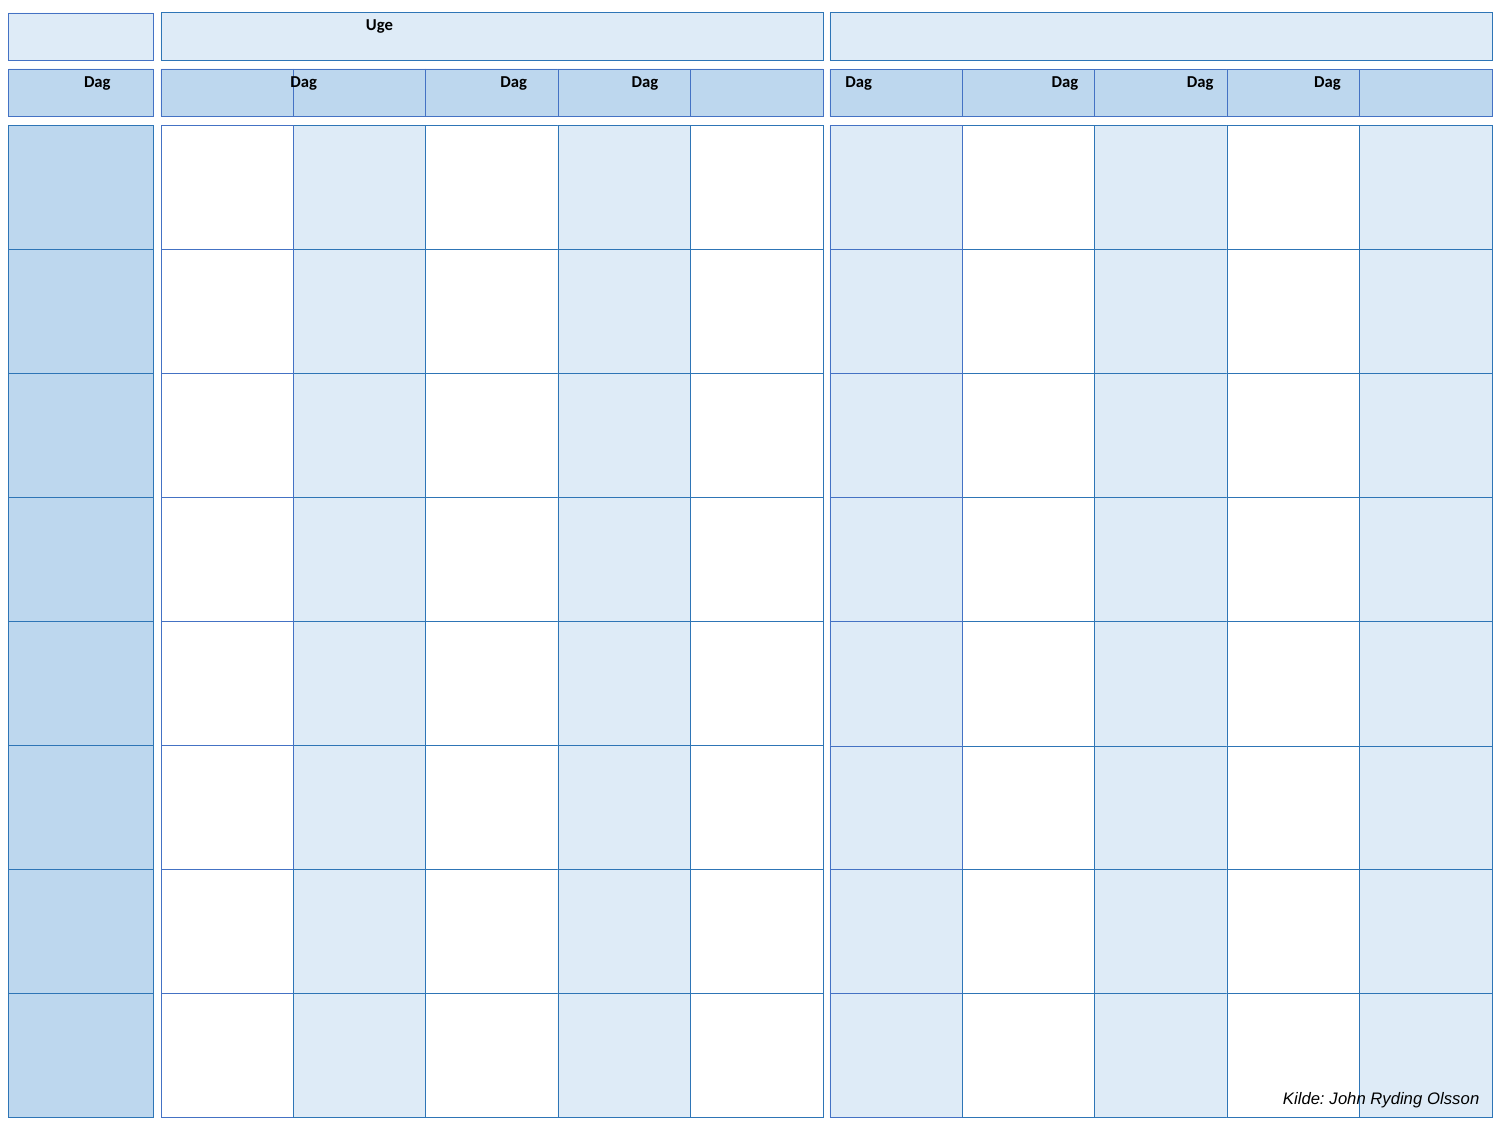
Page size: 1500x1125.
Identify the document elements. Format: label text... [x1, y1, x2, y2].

text_box [1094, 745, 1226, 869]
text_box [690, 621, 823, 745]
text_box [160, 497, 294, 621]
text_box [690, 745, 823, 869]
text_box [557, 869, 690, 993]
text_box [425, 621, 557, 745]
text_box [425, 745, 557, 869]
text_box [160, 373, 294, 497]
text_box [425, 249, 557, 373]
text_box [1226, 125, 1359, 249]
text_box [294, 745, 425, 869]
text_box [963, 98, 1094, 117]
text_box [963, 249, 1094, 373]
text_box [294, 98, 425, 117]
text_box [160, 249, 294, 373]
text_box [1226, 993, 1359, 1118]
text_box [557, 373, 690, 497]
text_box [1226, 98, 1359, 117]
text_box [8, 12, 154, 1118]
text_box [557, 745, 690, 869]
text_box [690, 373, 823, 497]
text_box [293, 869, 425, 993]
text_box Kilde: John Ryding Olsson [1268, 1080, 1495, 1116]
text_box [294, 373, 425, 497]
text_box [690, 497, 823, 621]
text_box [160, 621, 294, 745]
text_box [690, 993, 823, 1118]
text_box [425, 373, 557, 497]
text_box [829, 497, 963, 621]
text_box [829, 745, 963, 869]
text_box Projektdeltagere Dag Dag Dag Dag Dag Dag Dag Dag Dag Dag [154, 63, 1500, 98]
text_box Projekt Uge Uge [0, 6, 1500, 42]
text_box [160, 993, 293, 1118]
text_box [425, 98, 557, 117]
text_box [829, 249, 963, 373]
text_box [829, 98, 963, 117]
text_box [1226, 373, 1359, 497]
text_box [829, 125, 963, 249]
text_box [160, 745, 294, 869]
text_box [294, 497, 425, 621]
text_box [557, 497, 690, 621]
text_box [963, 745, 1094, 869]
text_box [1094, 497, 1226, 621]
text_box [963, 373, 1094, 497]
text_box [963, 497, 1094, 621]
text_box [1359, 745, 1492, 869]
text_box [1359, 98, 1492, 117]
text_box [829, 993, 962, 1118]
text_box [1359, 497, 1492, 621]
text_box [963, 125, 1094, 249]
text_box [425, 497, 557, 621]
text_box [1094, 125, 1226, 249]
text_box [1226, 745, 1359, 869]
text_box [963, 621, 1094, 745]
text_box [1359, 621, 1492, 745]
text_box [690, 869, 823, 993]
text_box [1359, 869, 1492, 993]
text_box [557, 98, 690, 117]
text_box [1226, 497, 1359, 621]
text_box [1226, 621, 1359, 745]
text_box [294, 621, 425, 745]
text_box [962, 869, 1094, 993]
text_box [294, 249, 425, 373]
text_box [829, 42, 1494, 62]
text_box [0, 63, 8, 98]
text_box [294, 125, 425, 249]
text_box [160, 869, 293, 993]
text_box [557, 621, 690, 745]
text_box [293, 993, 425, 1118]
text_box [1359, 373, 1492, 497]
text_box [557, 993, 690, 1118]
text_box [1359, 249, 1492, 373]
text_box [690, 98, 823, 117]
text_box [1094, 869, 1226, 993]
text_box [829, 373, 963, 497]
text_box [425, 125, 557, 249]
text_box [1226, 869, 1359, 993]
text_box [1094, 621, 1226, 745]
text_box [557, 249, 690, 373]
text_box [425, 869, 557, 993]
text_box [1359, 125, 1492, 249]
text_box [690, 249, 823, 373]
text_box [425, 993, 557, 1118]
text_box [1094, 373, 1226, 497]
text_box [557, 125, 690, 249]
text_box [1226, 249, 1359, 373]
text_box [1094, 98, 1226, 117]
text_box [1094, 993, 1226, 1118]
text_box [160, 98, 294, 117]
text_box [829, 869, 962, 993]
text_box [160, 125, 294, 249]
text_box [1359, 993, 1492, 1080]
text_box [962, 993, 1094, 1118]
text_box [160, 42, 825, 61]
text_box [829, 621, 963, 745]
text_box [1094, 249, 1226, 373]
text_box [690, 125, 823, 249]
